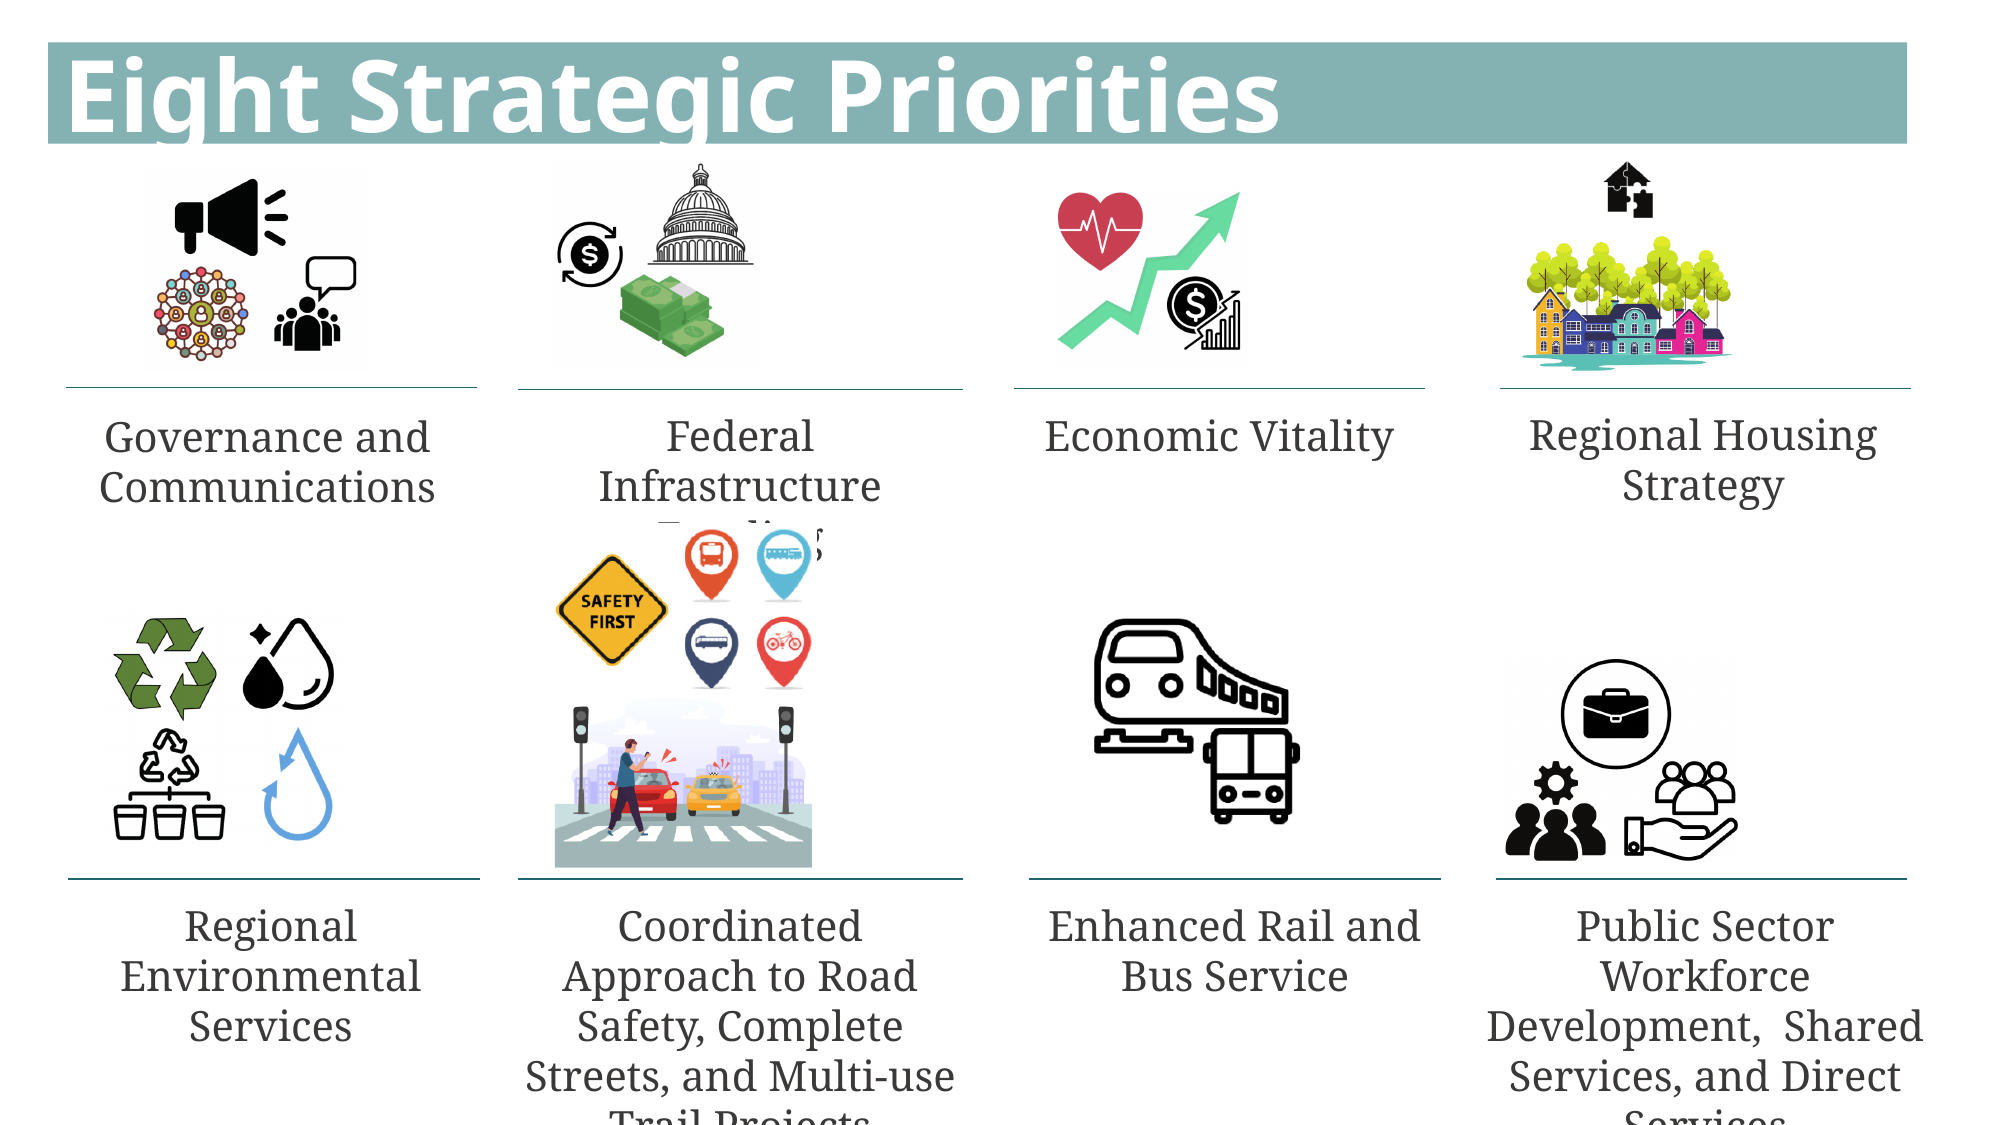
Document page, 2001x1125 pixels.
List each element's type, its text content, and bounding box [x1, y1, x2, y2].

text_box Enhanced Rail and Bus Service [1029, 892, 1441, 1008]
picture [1517, 152, 1736, 373]
text_box Federal Infrastructure Funding [517, 402, 963, 568]
text_box Coordinated Approach to Road Safety, Complete Streets, and Multi-use Trail Projects [506, 892, 975, 1125]
text_box Governance and Communications [54, 403, 480, 519]
text_box Economic Vitality [1013, 401, 1426, 467]
picture [550, 162, 762, 367]
picture [550, 523, 817, 872]
text_box [1886, 41, 1908, 145]
picture [1503, 656, 1740, 861]
text_box Eight Strategic Priorities [48, 24, 1886, 160]
text_box Regional Environmental Services [58, 892, 484, 1058]
text_box Regional Housing Strategy [1499, 401, 1908, 517]
picture [1083, 604, 1308, 833]
picture [1050, 186, 1247, 366]
picture [142, 166, 368, 371]
text_box Public Sector Workforce Development, Shared Services, and Direct Services [1458, 892, 1953, 1125]
picture [99, 601, 345, 850]
